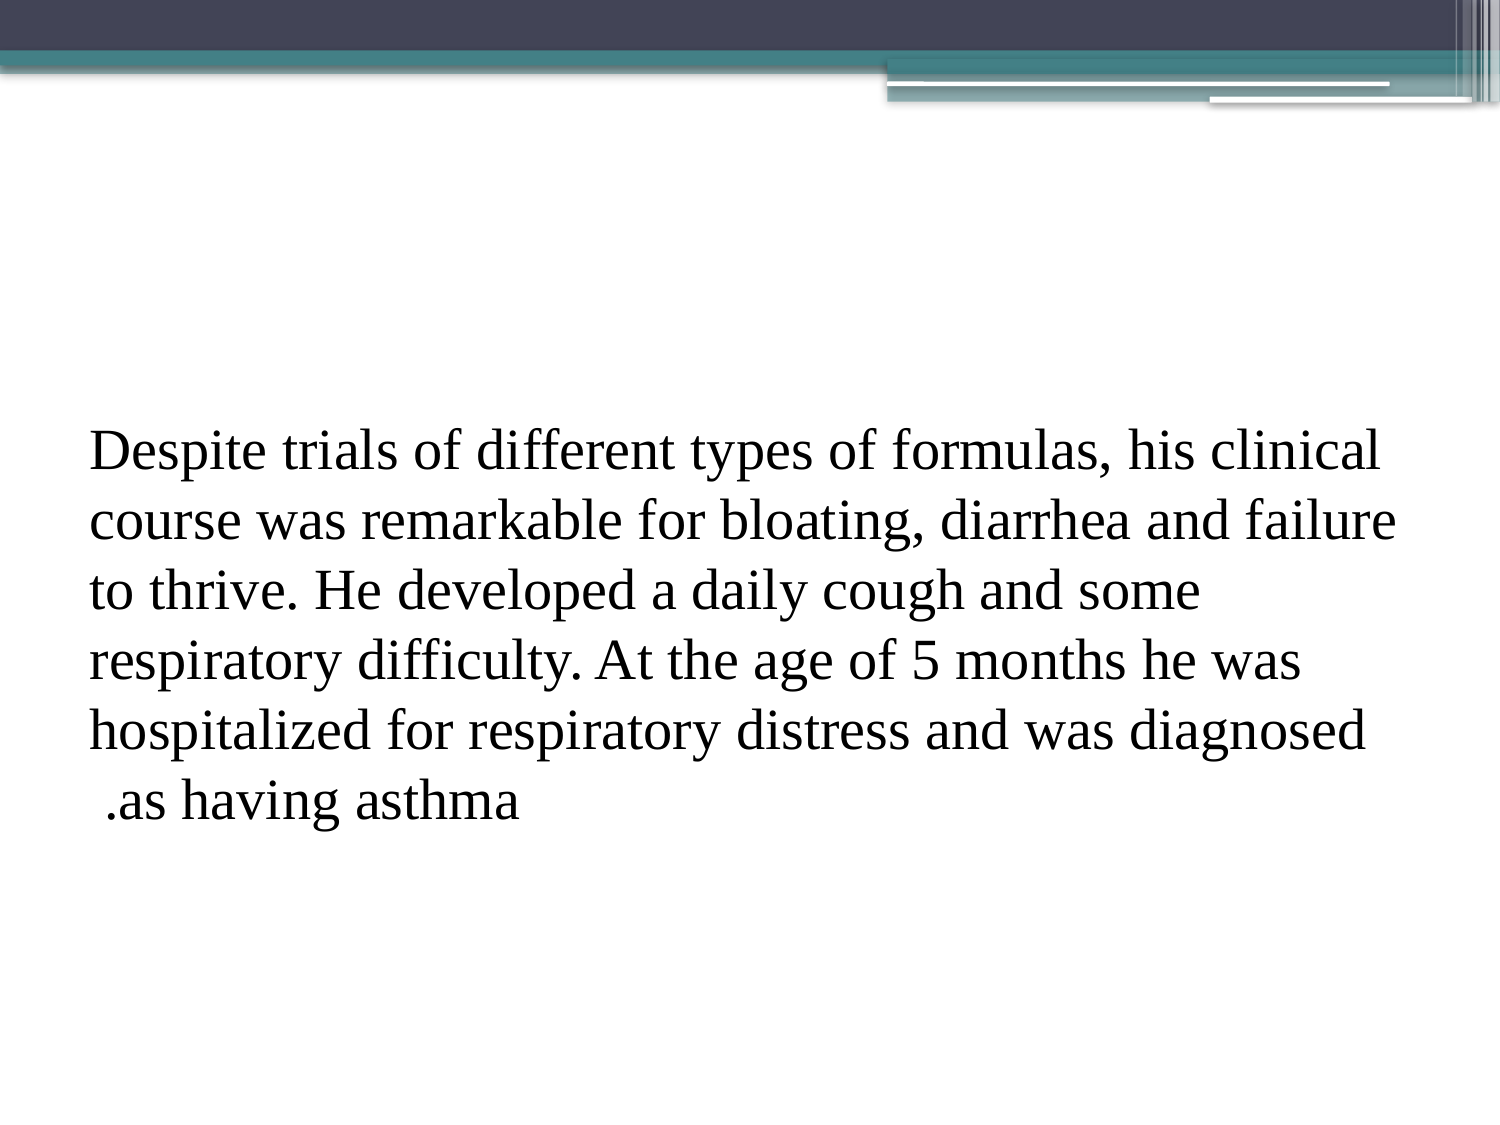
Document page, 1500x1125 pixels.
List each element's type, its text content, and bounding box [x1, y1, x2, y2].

title Despite trials of different types of formulas, his clinical course was remarkable for bloating, diarrhea and failure to thrive. He developed a daily cough and some respiratory difficulty. At the age of 5 months he was hospitalized for respiratory distress and was diagnosed as having asthma. [75, 187, 1425, 1055]
